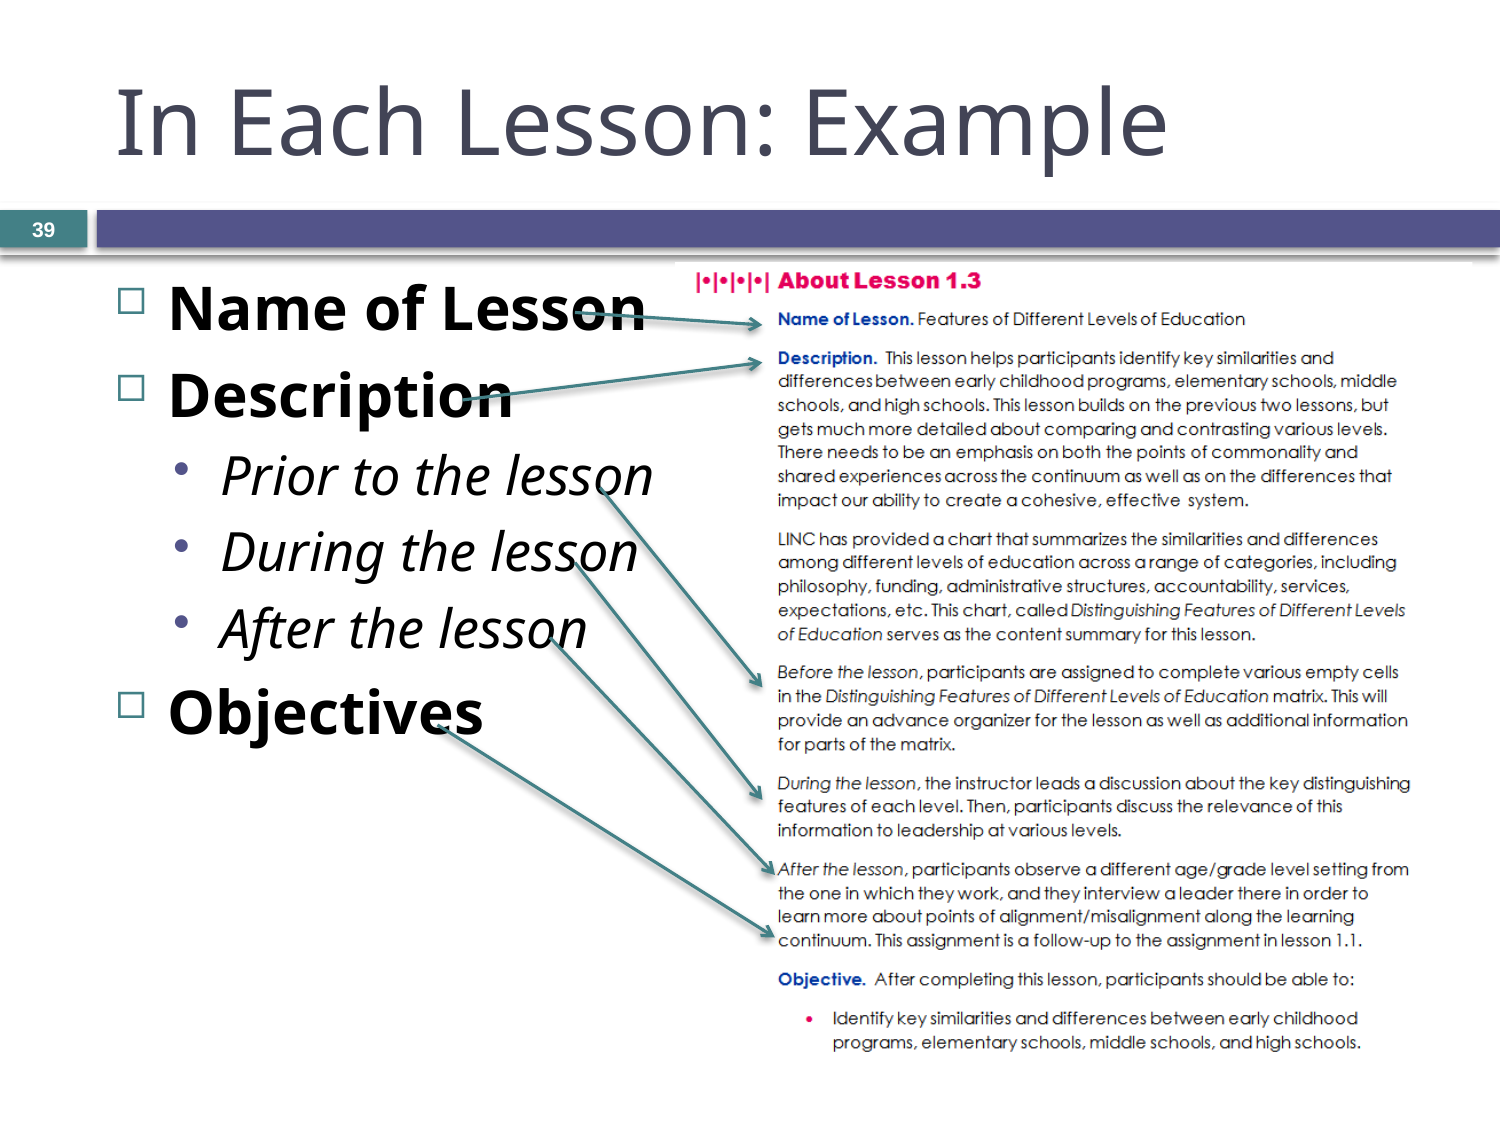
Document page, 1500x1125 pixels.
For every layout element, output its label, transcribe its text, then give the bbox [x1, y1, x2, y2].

picture [674, 262, 1473, 1088]
title In Each Lesson: Example [100, 37, 1438, 200]
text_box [580, 505, 782, 586]
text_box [549, 587, 788, 776]
slide_number 39 [0, 208, 88, 249]
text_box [437, 724, 776, 938]
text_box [574, 312, 763, 326]
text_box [462, 362, 763, 401]
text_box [543, 643, 782, 869]
list Name of Lesson Description Prior to the lesson During the lesson After the lesson Objectives [100, 262, 673, 1000]
